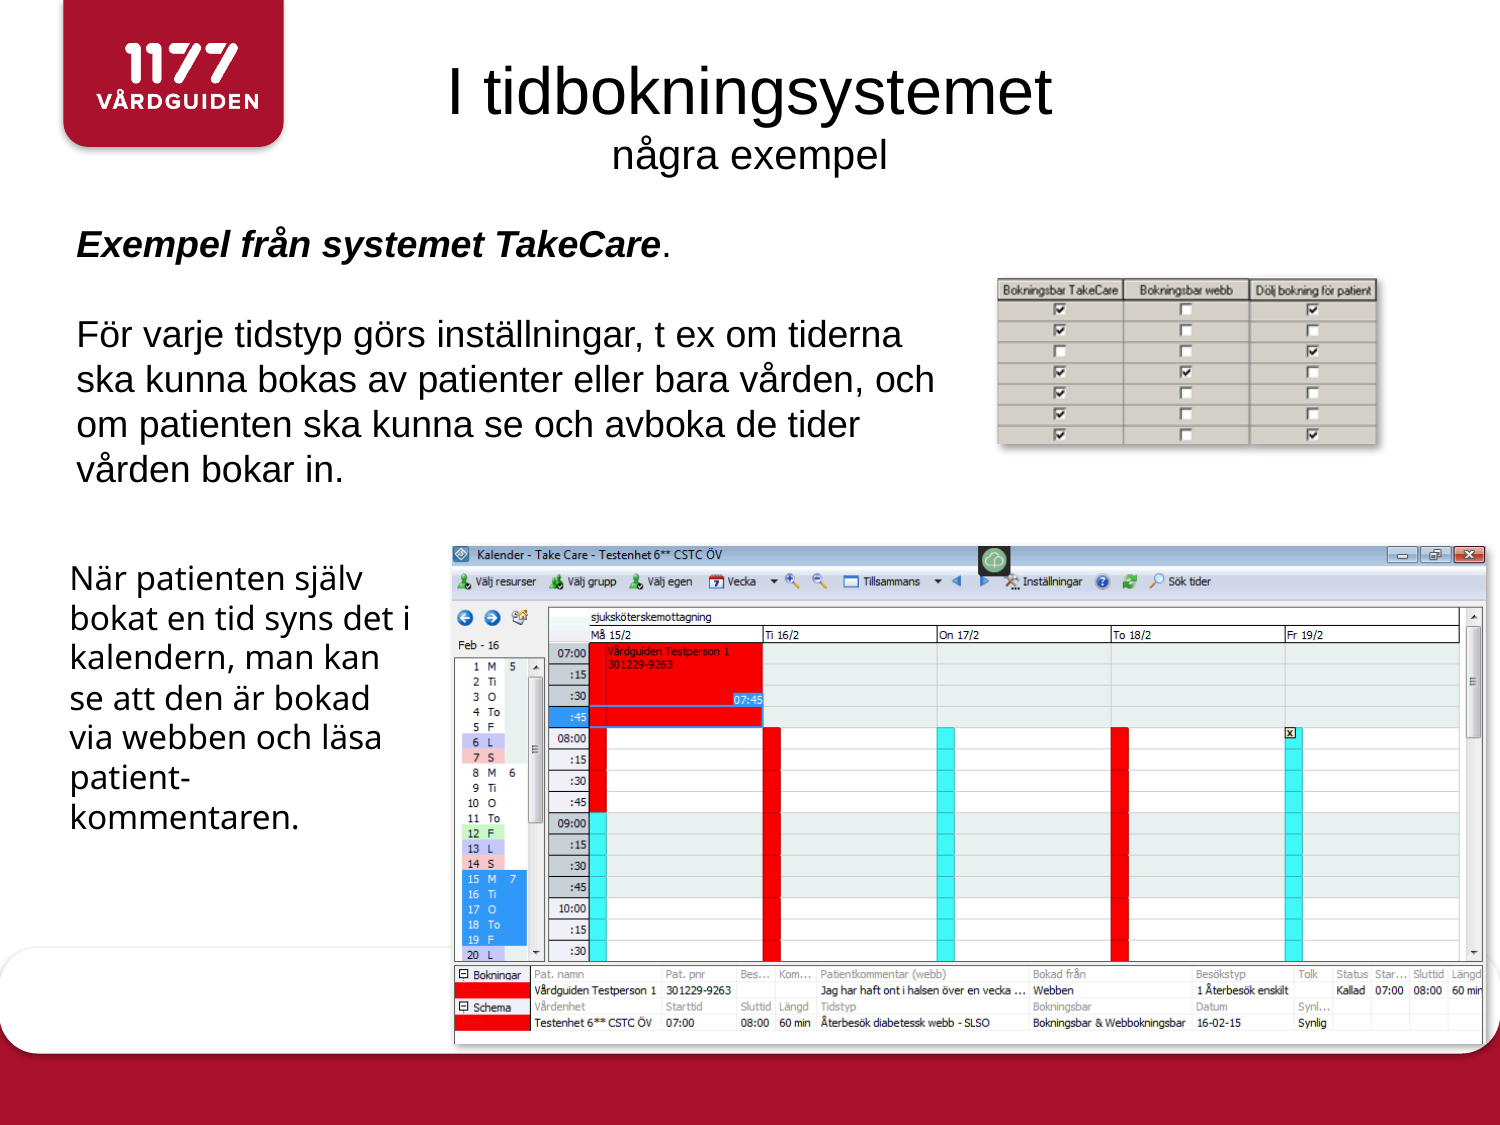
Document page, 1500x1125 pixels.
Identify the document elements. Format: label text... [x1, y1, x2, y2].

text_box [997, 276, 1378, 444]
text_box I tidbokningsystemet några exempel [74, 73, 1425, 153]
picture [452, 546, 1487, 1045]
text_box När patienten själv bokat en tid syns det i kalendern, man kan se att den är bokad via webben och läsa patient-kommentaren. [54, 549, 427, 844]
title Exempel från systemet TakeCare. För varje tidstyp görs inställningar, t ex om tiderna ska kunna bokas av patienter eller bara vården, och om patienten ska kunna se och avboka de tider vården bokar in. [61, 220, 964, 545]
picture [96, 43, 258, 73]
